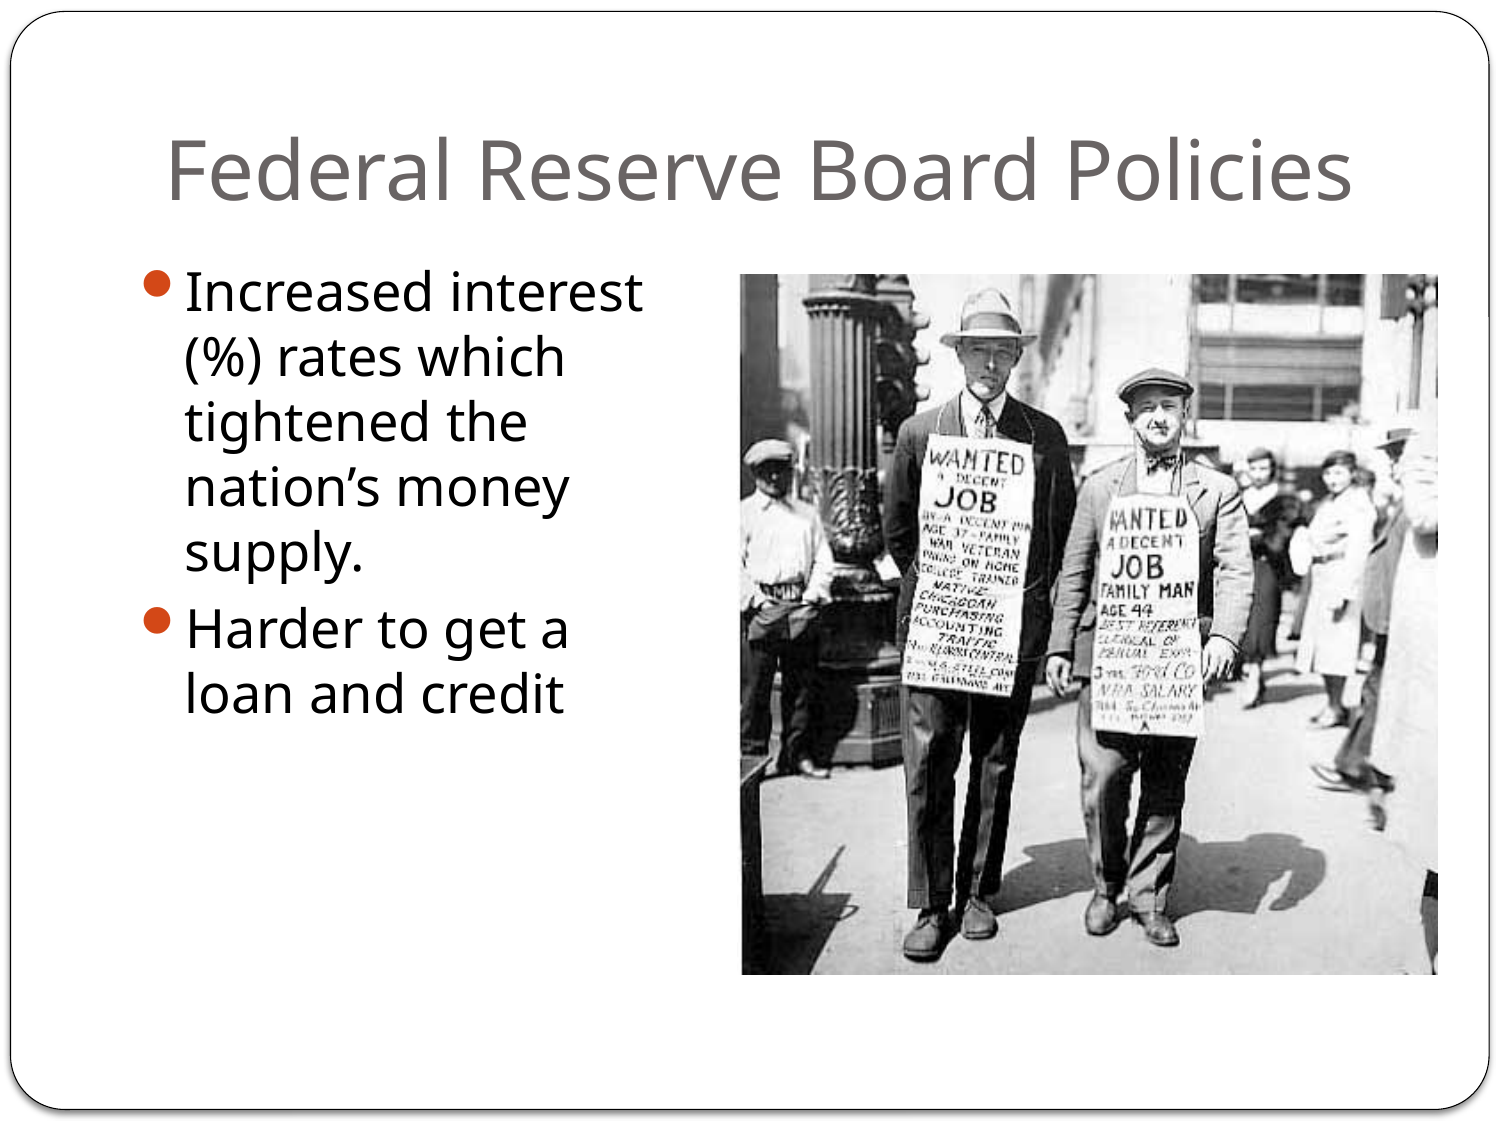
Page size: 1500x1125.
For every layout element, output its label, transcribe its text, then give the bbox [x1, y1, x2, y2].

picture [737, 274, 1438, 976]
list Increased interest (%) rates which tightened the nation’s money supply. Harder to get a loan and credit [125, 249, 688, 1000]
title Federal Reserve Board Policies [150, 45, 1425, 233]
